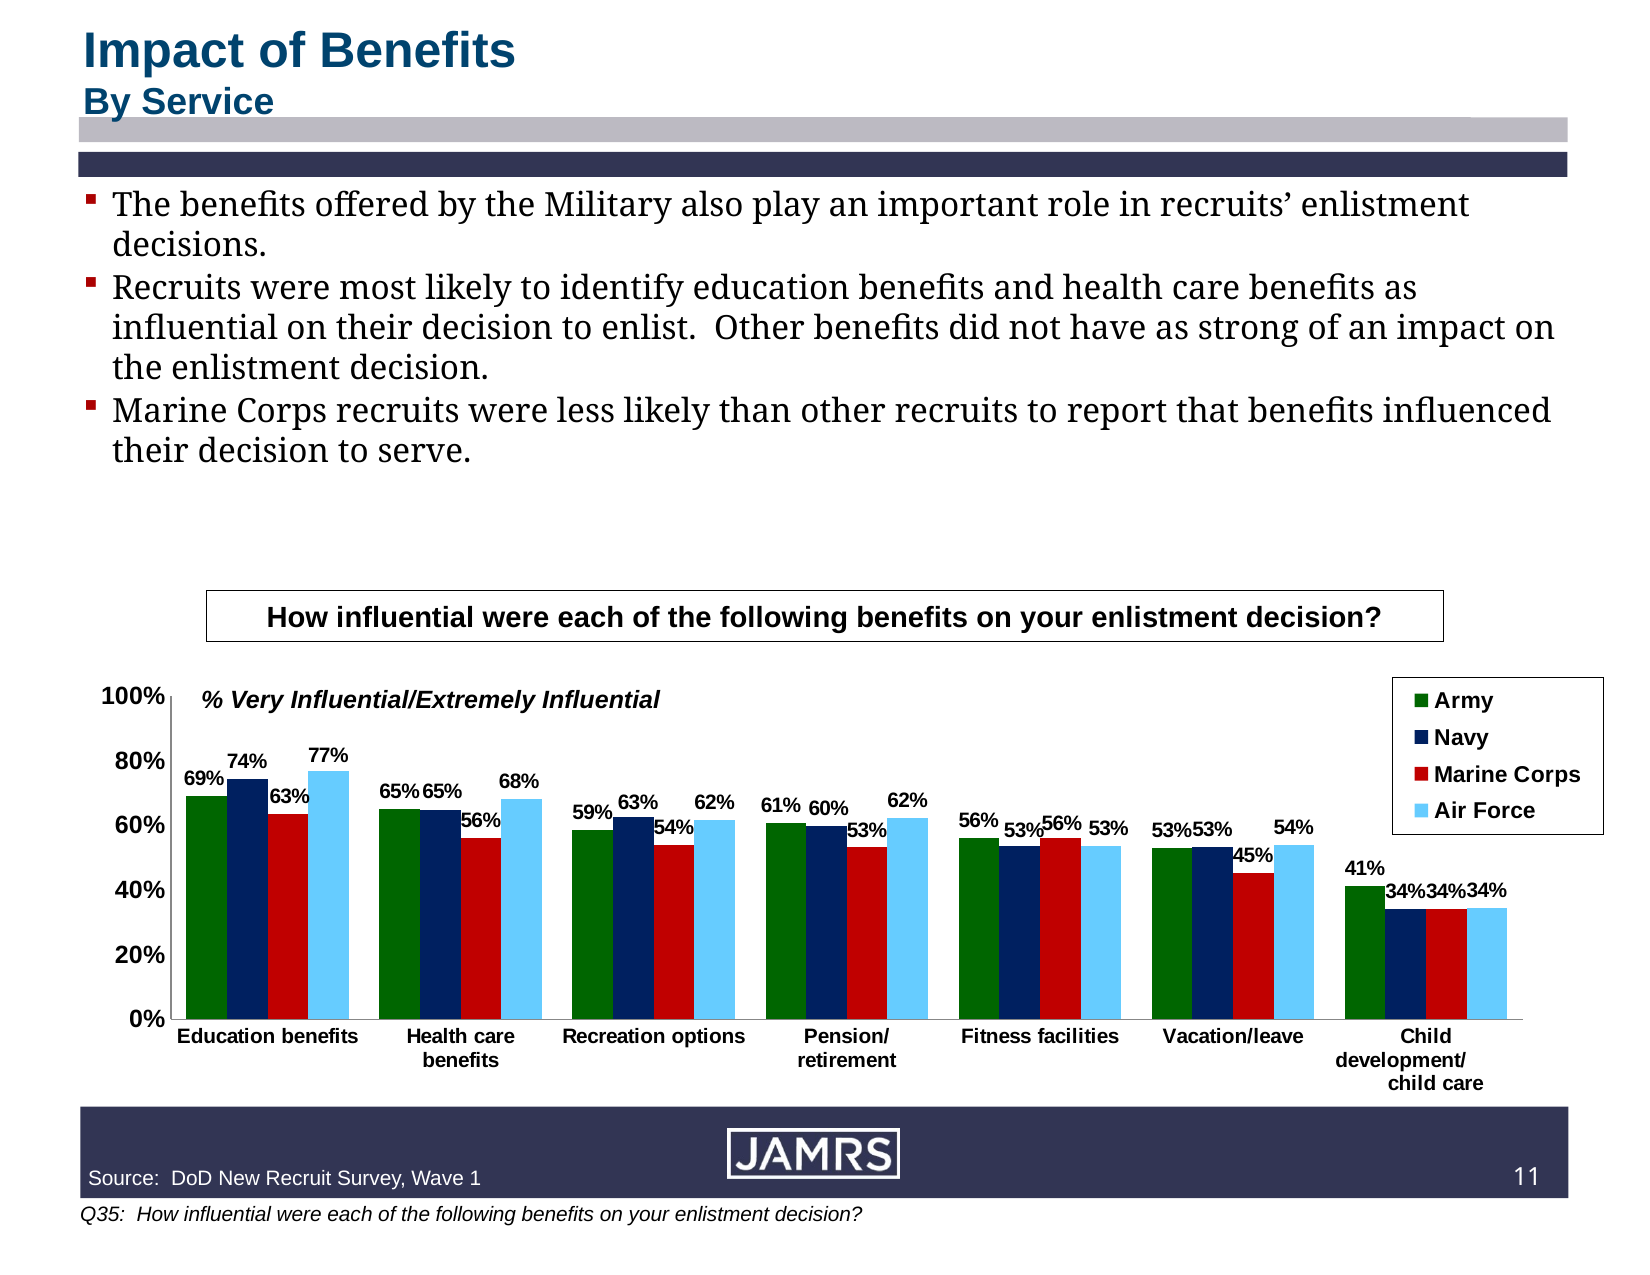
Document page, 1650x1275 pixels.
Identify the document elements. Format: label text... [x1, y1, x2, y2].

text_box Q35: How influential were each of the following benefits on your enlistment decision? [36, 1193, 1569, 1233]
text_box How influential were each of the following benefits on your enlistment decision? [206, 590, 1444, 642]
chart [46, 649, 1647, 1136]
picture [727, 1136, 900, 1179]
text_box The benefits offered by the Military also play an important role in recruits’ enlistment decisions. Recruits were most likely to identify education benefits and health care benefits as influential on their decision to enlist. Other benefits did not have as strong of an impact on the enlistment decision. Marine Corps recruits were less likely than other recruits to report that benefits influenced their decision to serve. [74, 174, 1575, 388]
text_box Impact of Benefits By Service [74, 27, 1582, 113]
slide_number 10 [1439, 1152, 1615, 1241]
text_box Source: DoD New Recruit Survey, Wave 1 [73, 1157, 899, 1197]
